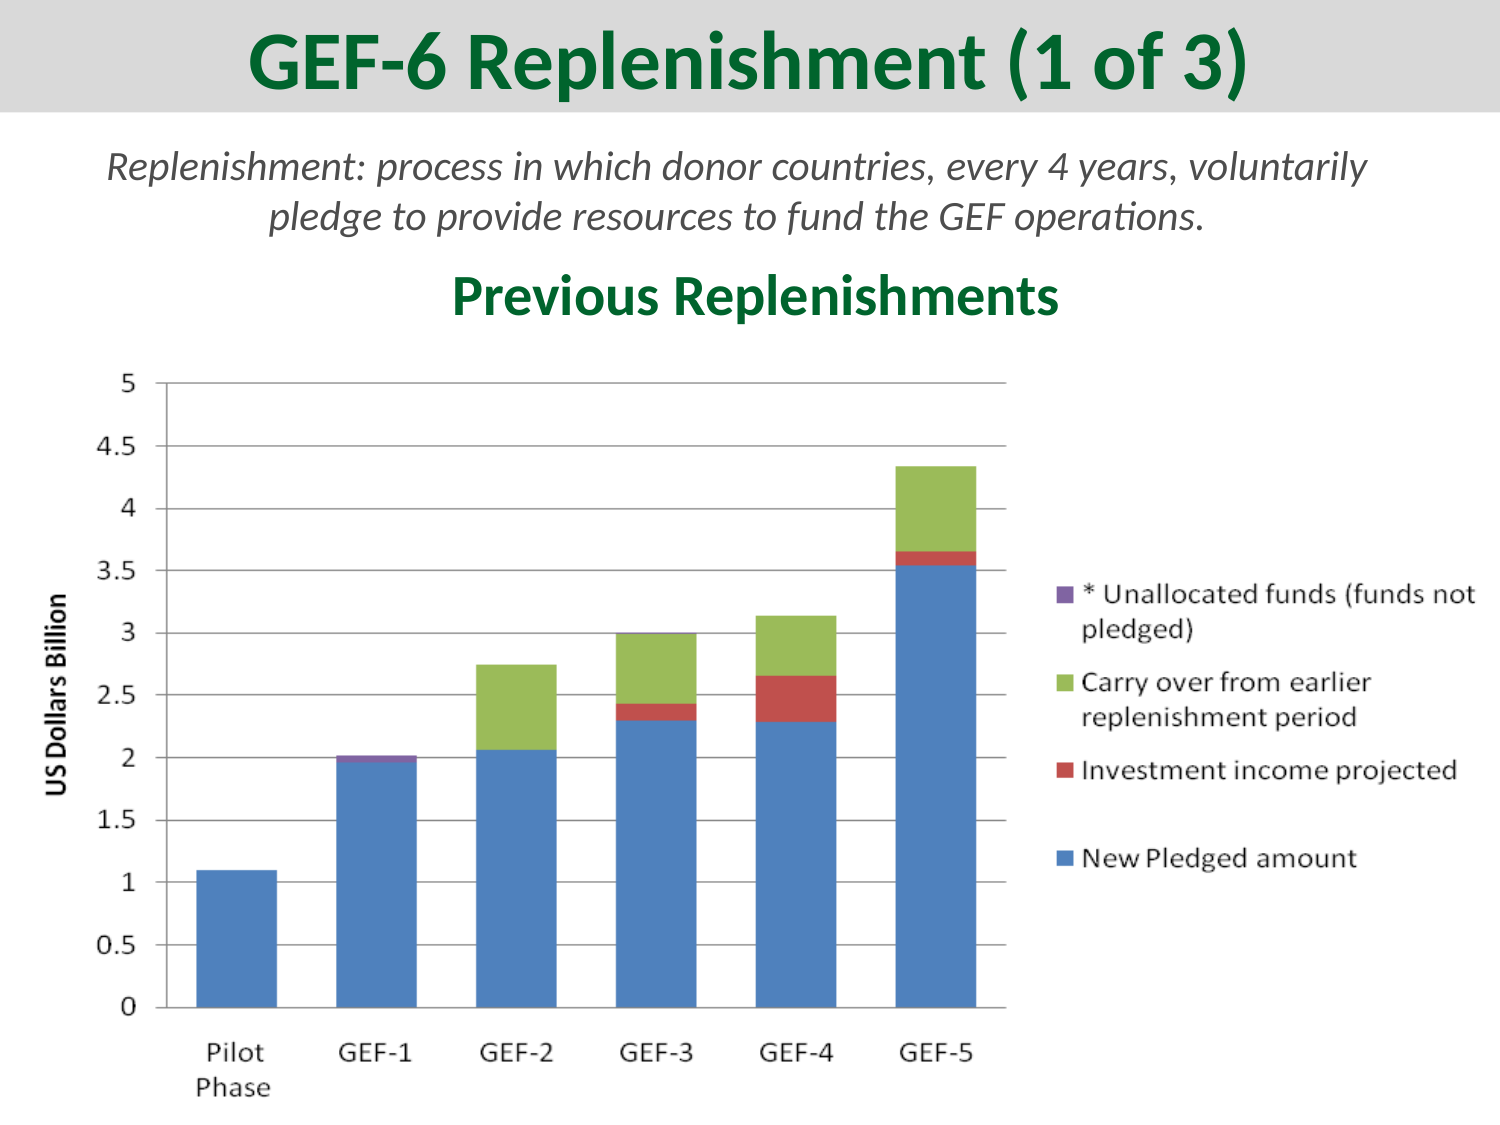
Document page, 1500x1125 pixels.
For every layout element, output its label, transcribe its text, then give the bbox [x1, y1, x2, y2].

text_box GEF-6 Replenishment (1 of 3) [0, 0, 1500, 113]
text_box Previous Replenishments [437, 249, 1088, 338]
picture [0, 362, 1500, 1125]
list Replenishment: process in which donor countries, every 4 years, voluntarily pledge to provide resources to fund the GEF operations. [37, 131, 1438, 295]
